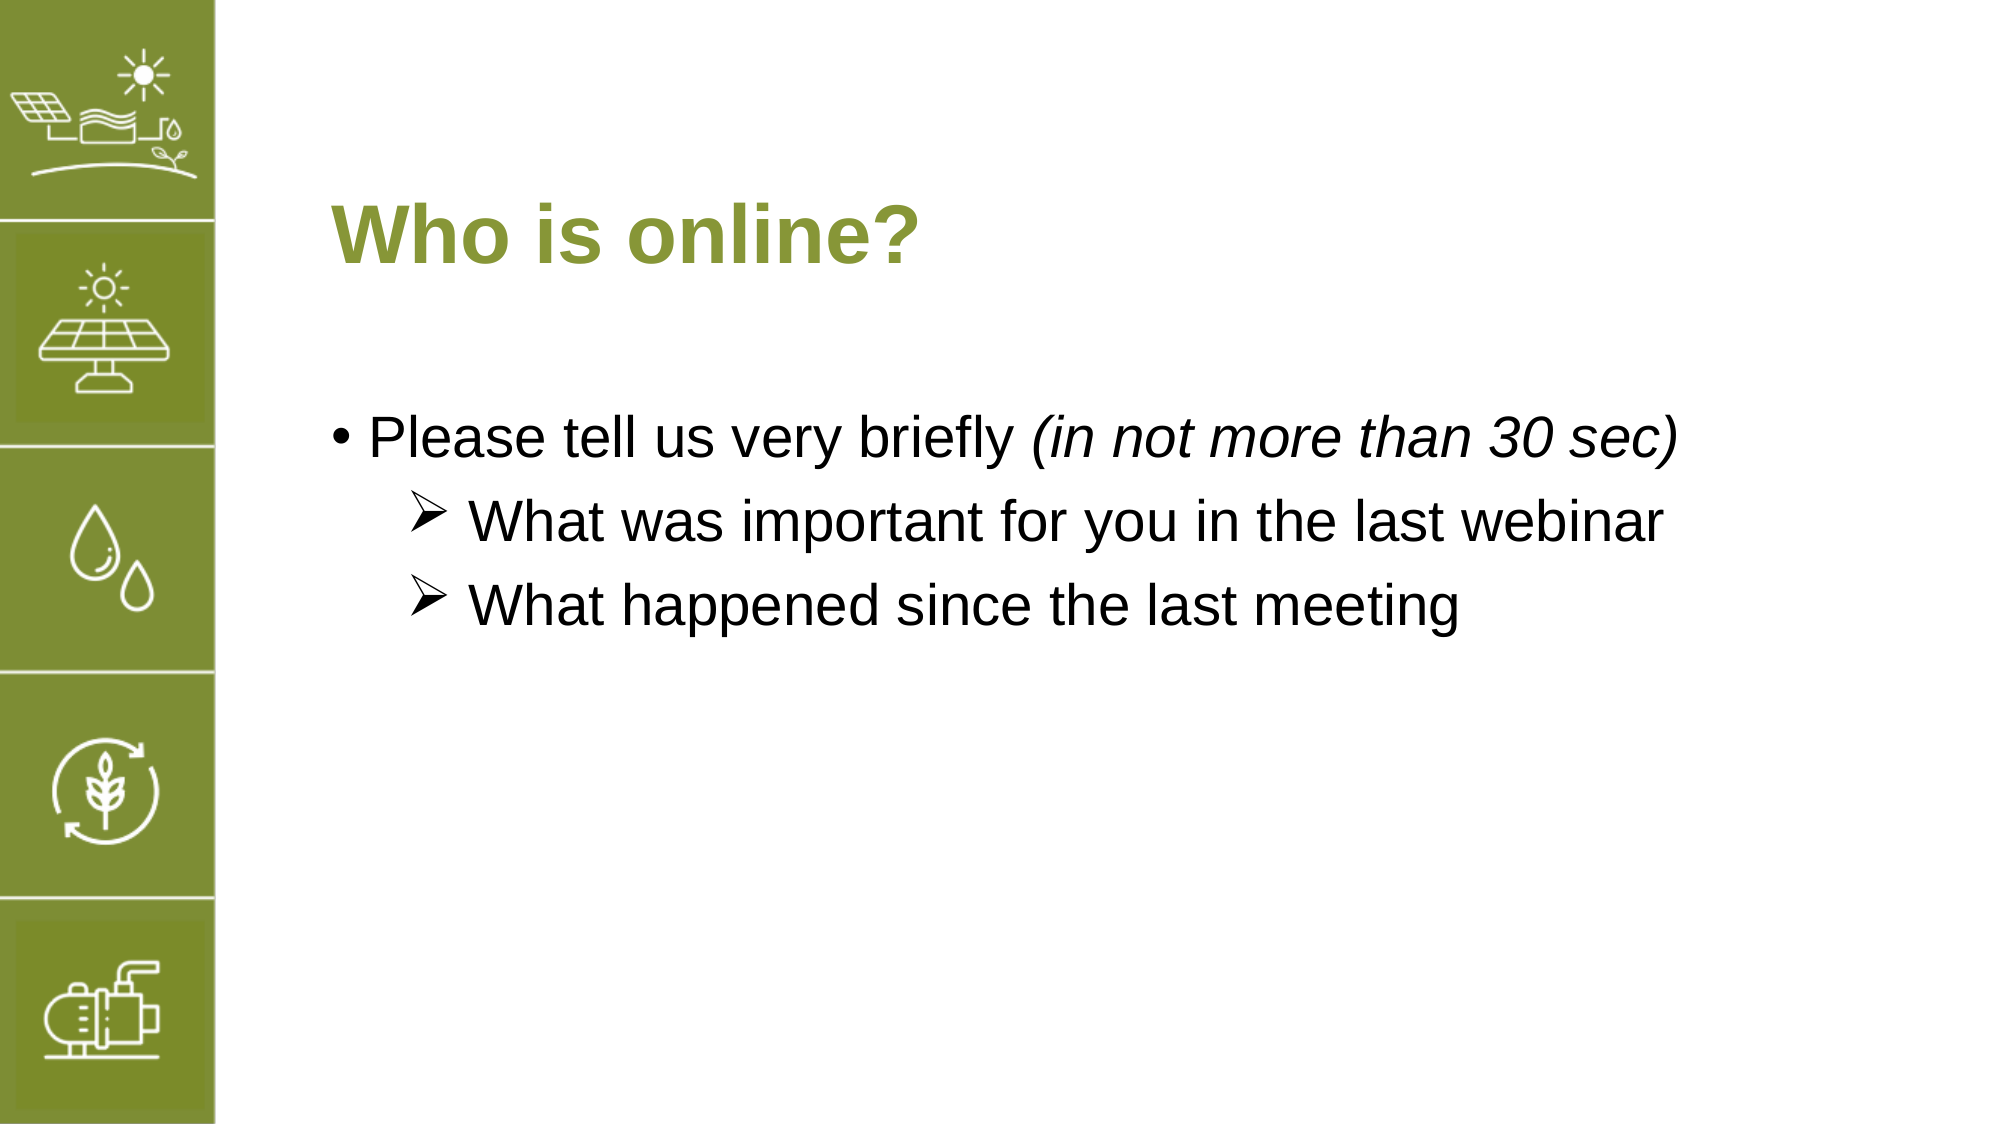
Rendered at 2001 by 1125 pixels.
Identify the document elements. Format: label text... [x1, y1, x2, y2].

title Who is online? [323, 111, 1863, 330]
list Please tell us very briefly (in not more than 30 sec) What was important for you in the last webinar What happened since the last meeting [323, 399, 1863, 1014]
picture [0, 0, 1730, 1125]
